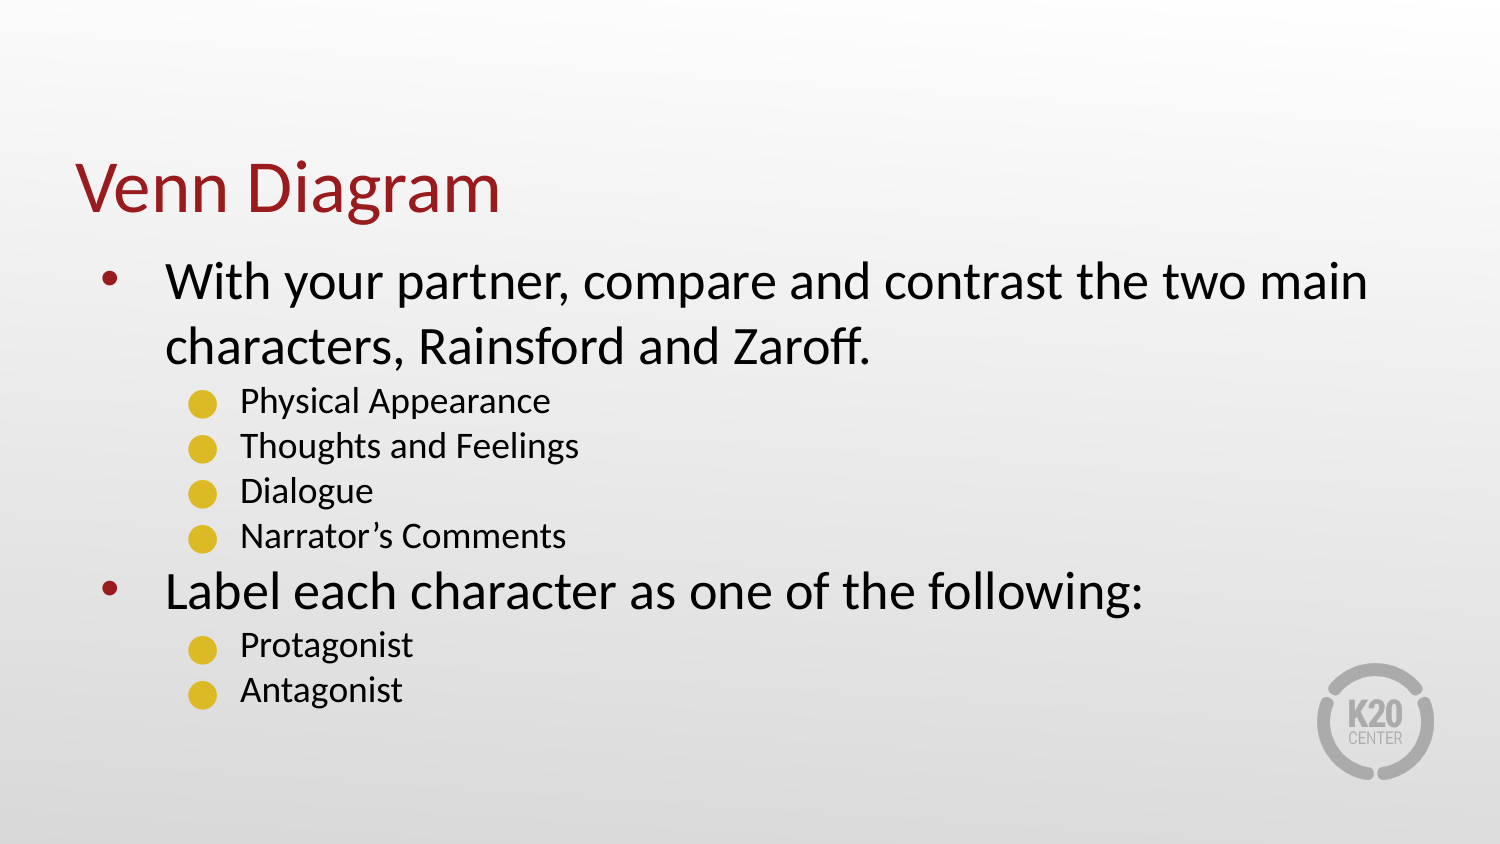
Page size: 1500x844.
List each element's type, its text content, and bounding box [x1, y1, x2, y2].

picture [1300, 646, 1451, 797]
list With your partner, compare and contrast the two main characters, Rainsford and Zaroff. Physical Appearance Thoughts and Feelings Dialogue Narrator’s Comments Label each character as one of the following: Protagonist Antagonist [75, 238, 1425, 779]
title Venn Diagram [75, 86, 1425, 228]
